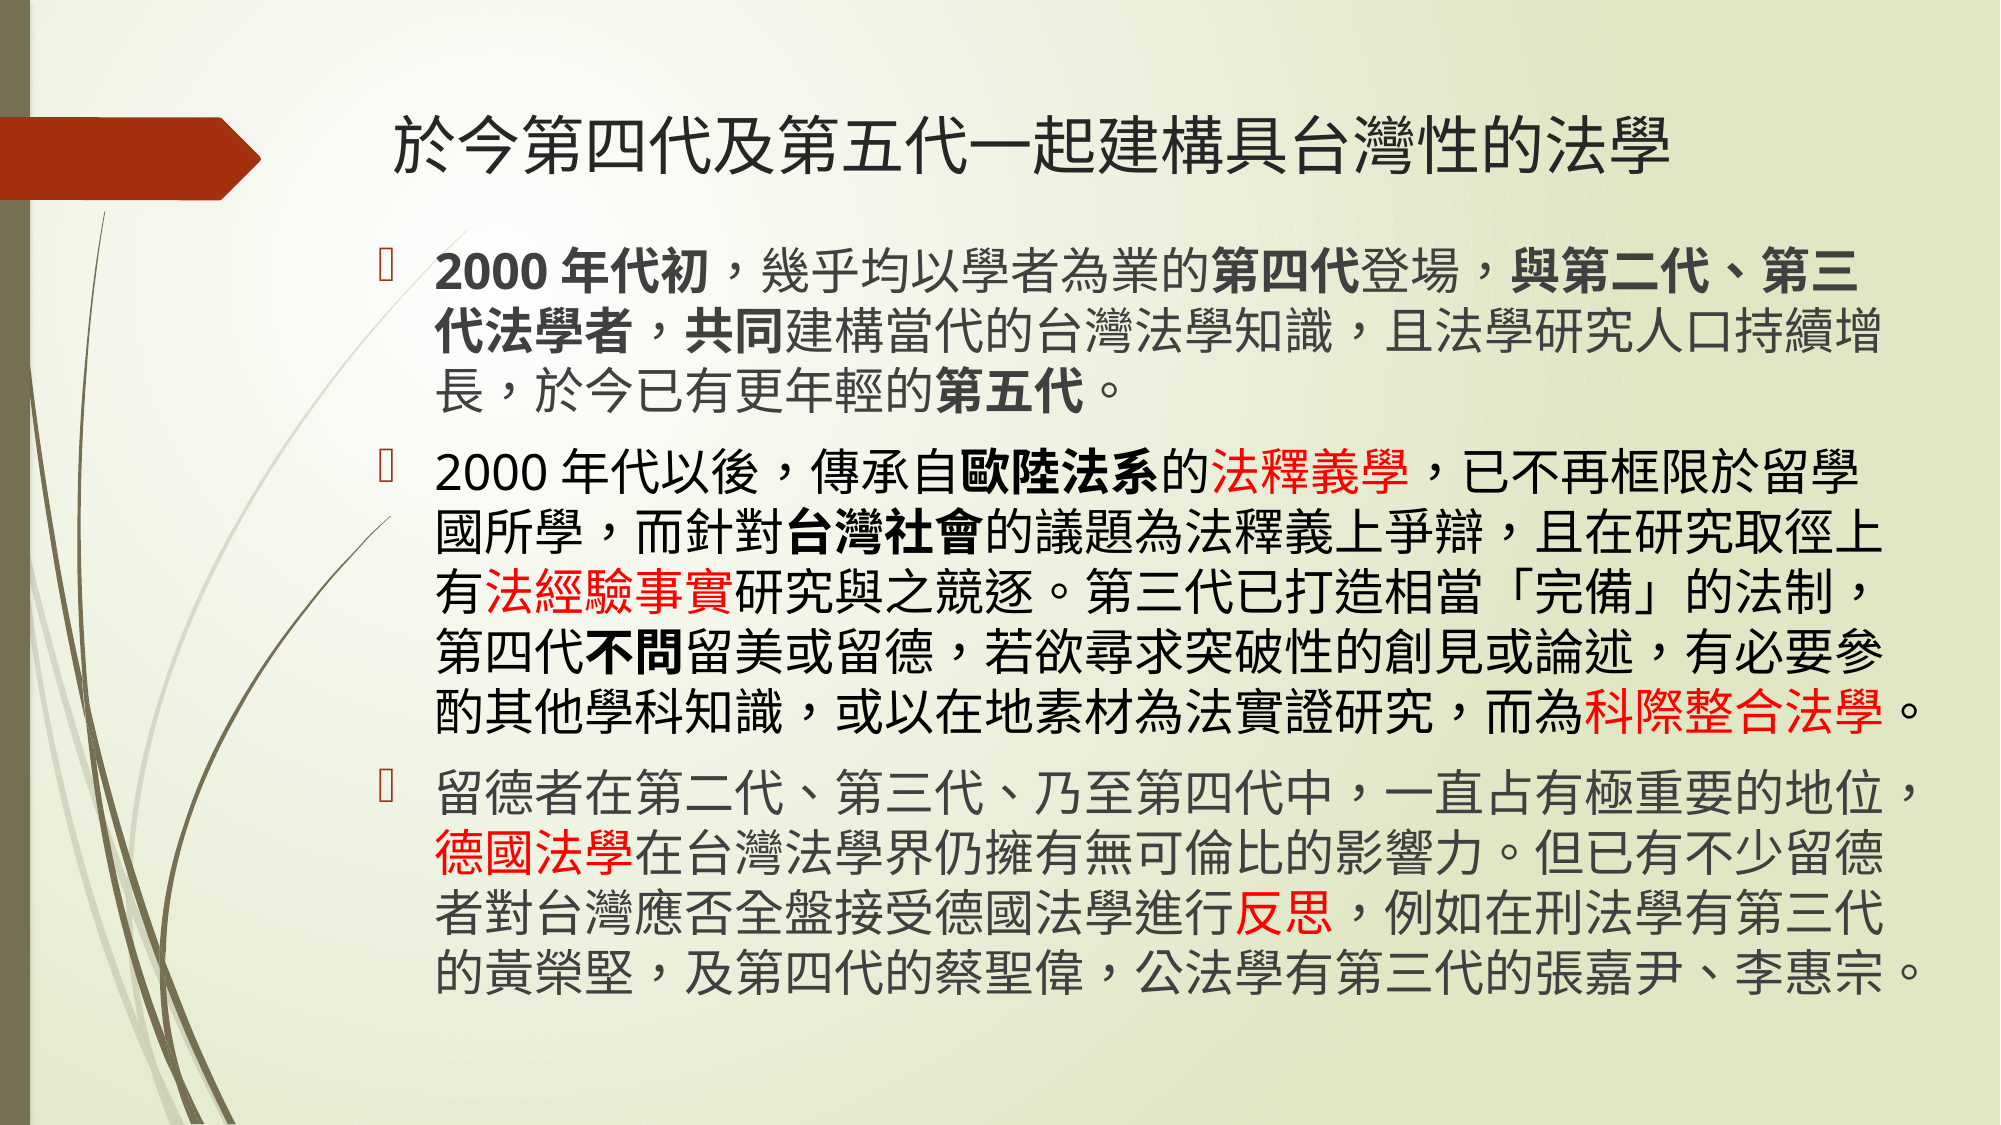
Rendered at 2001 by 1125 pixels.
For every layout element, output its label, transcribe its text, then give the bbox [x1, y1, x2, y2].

list 2000年代初，幾乎均以學者為業的第四代登場，與第二代、第三代法學者，共同建構當代的台灣法學知識，且法學研究人口持續增長，於今已有更年輕的第五代。 2000年代以後，傳承自歐陸法系的法釋義學，已不再框限於留學國所學，而針對台灣社會的議題為法釋義上爭辯，且在研究取徑上有法經驗事實研究與之競逐。第三代已打造相當「完備」的法制，第四代不問留美或留德，若欲尋求突破性的創見或論述，有必要參酌其他學科知識，或以在地素材為法實證研究，而為科際整合法學。 留德者在第二代、第三代、乃至第四代中，一直占有極重要的地位，德國法學在台灣法學界仍擁有無可倫比的影響力。但已有不少留德者對台灣應否全盤接受德國法學進行反思，例如在刑法學有第三代的黃榮堅，及第四代的蔡聖偉，公法學有第三代的張嘉尹、李惠宗。 [363, 231, 1903, 1056]
title 於今第四代及第五代一起建構具台灣性的法學 [377, 97, 1925, 232]
